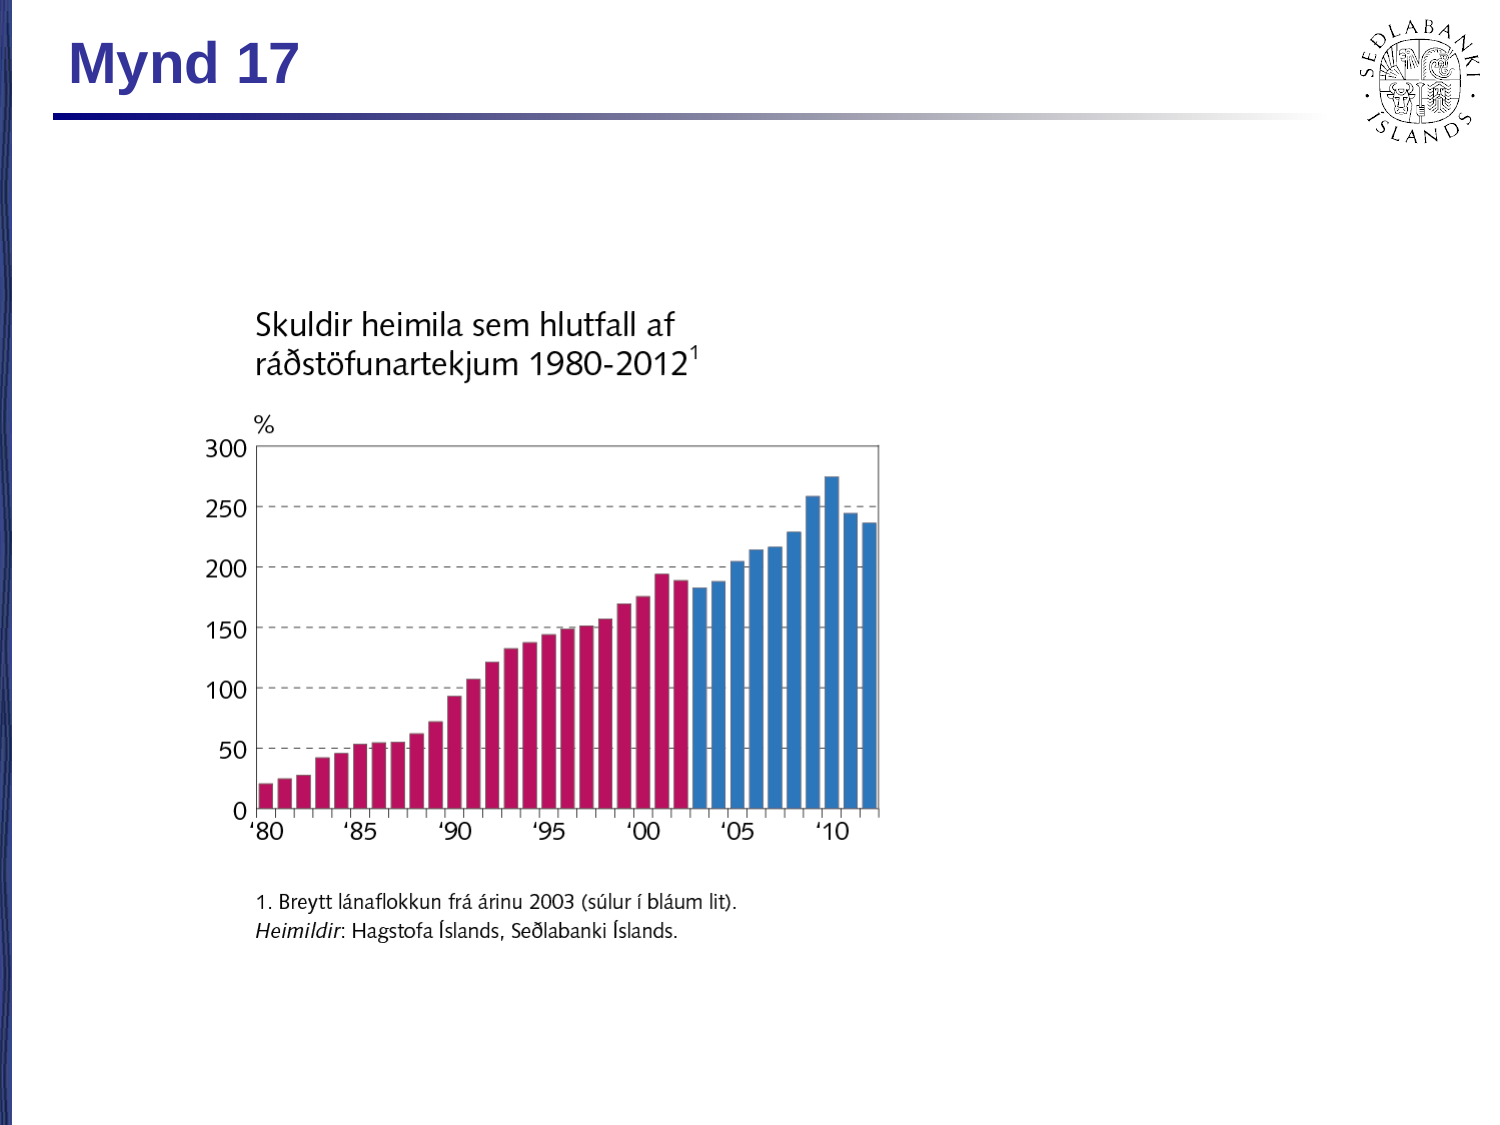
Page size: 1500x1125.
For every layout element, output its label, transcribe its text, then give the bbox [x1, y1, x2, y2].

picture [0, 0, 12, 1125]
title Mynd 17 [52, 10, 1330, 111]
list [205, 265, 1307, 943]
picture [1357, 18, 1482, 149]
